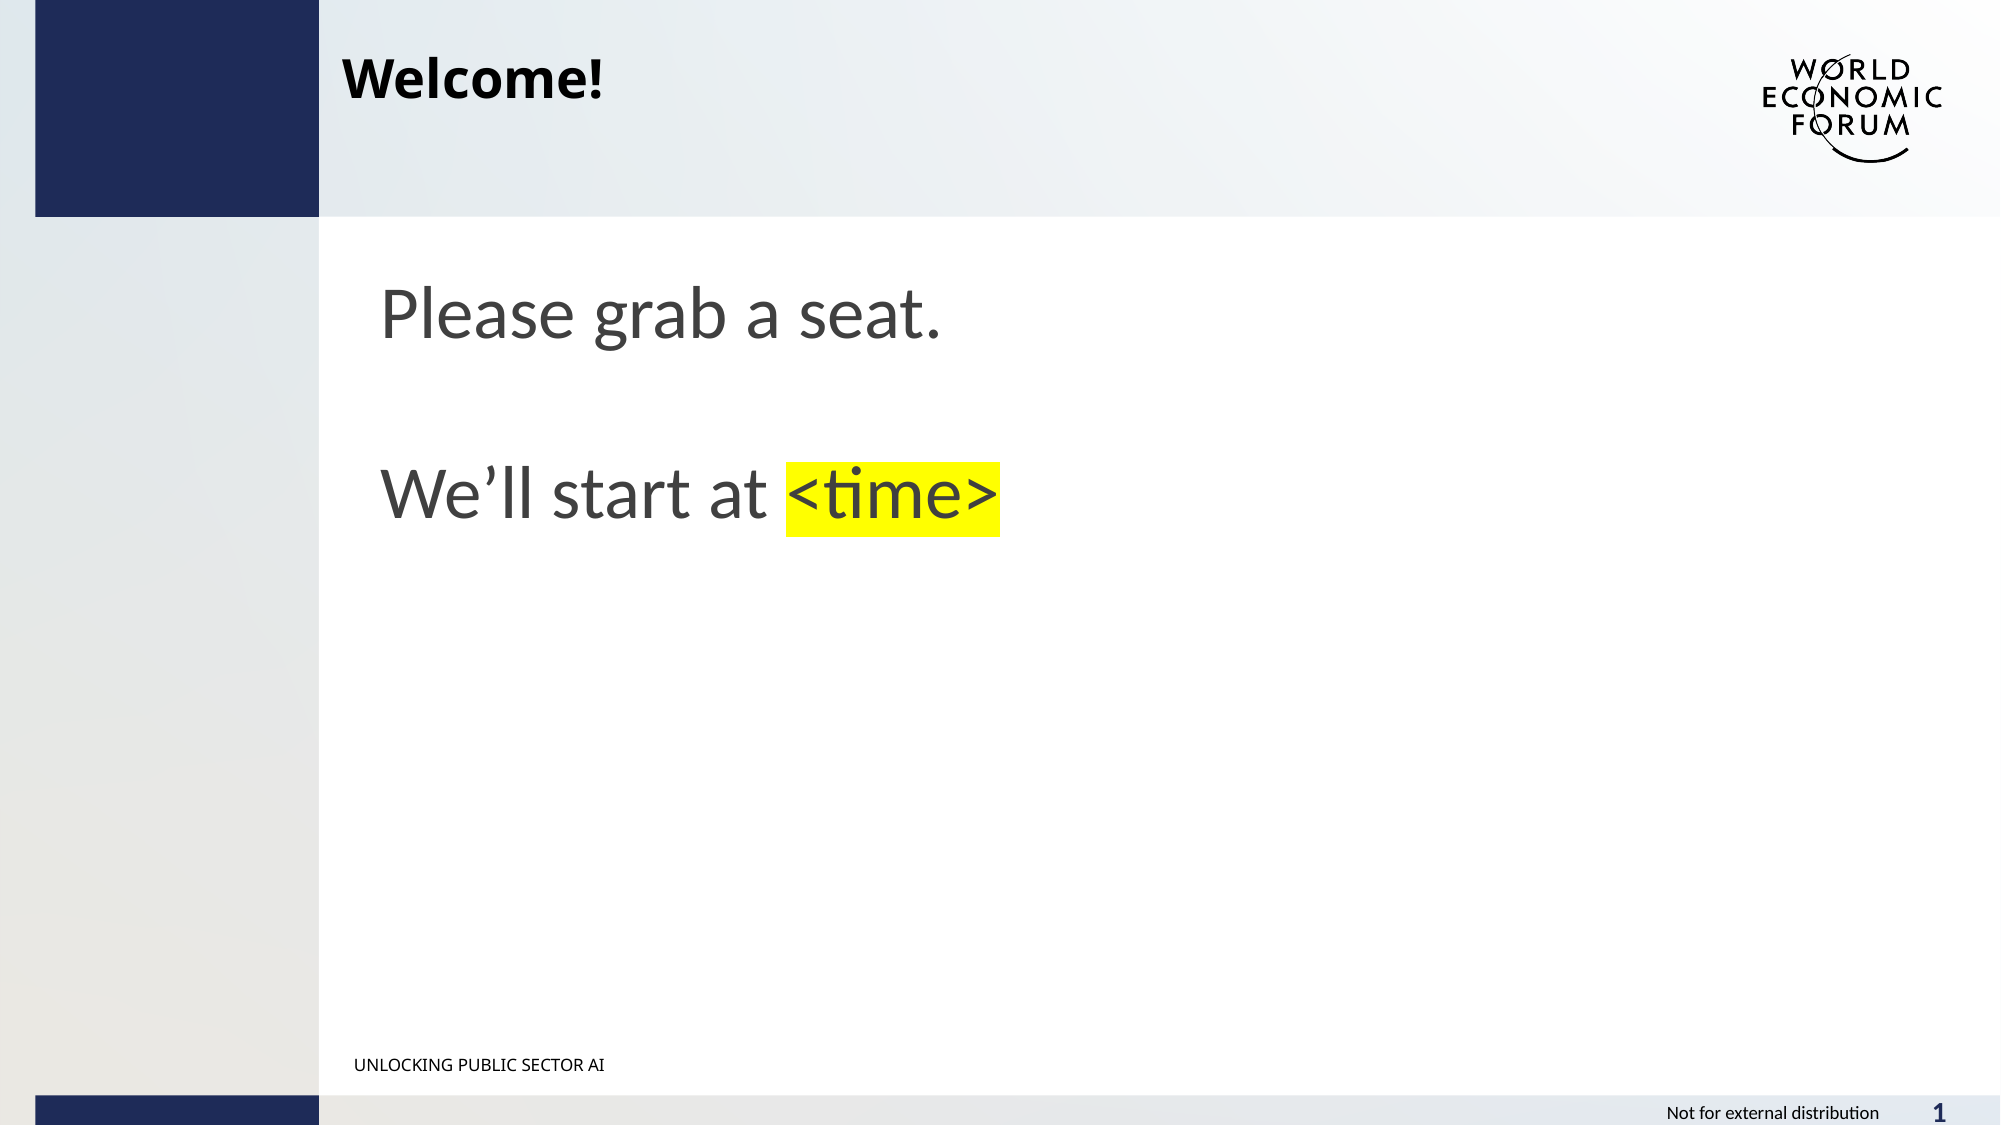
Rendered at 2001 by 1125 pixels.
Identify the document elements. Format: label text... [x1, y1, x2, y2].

list Welcome! [342, 44, 1665, 184]
text_box Please grab a seat. We’ll start at <time> [365, 255, 1900, 541]
text_box 1 [1915, 1087, 1963, 1125]
picture [319, 1096, 1915, 1125]
text_box UNLOCKING PUBLIC SECTOR AI [339, 1049, 751, 1083]
picture [319, 0, 2001, 1125]
picture [0, 0, 318, 1125]
text_box Not for external distribution [1645, 1100, 1901, 1124]
